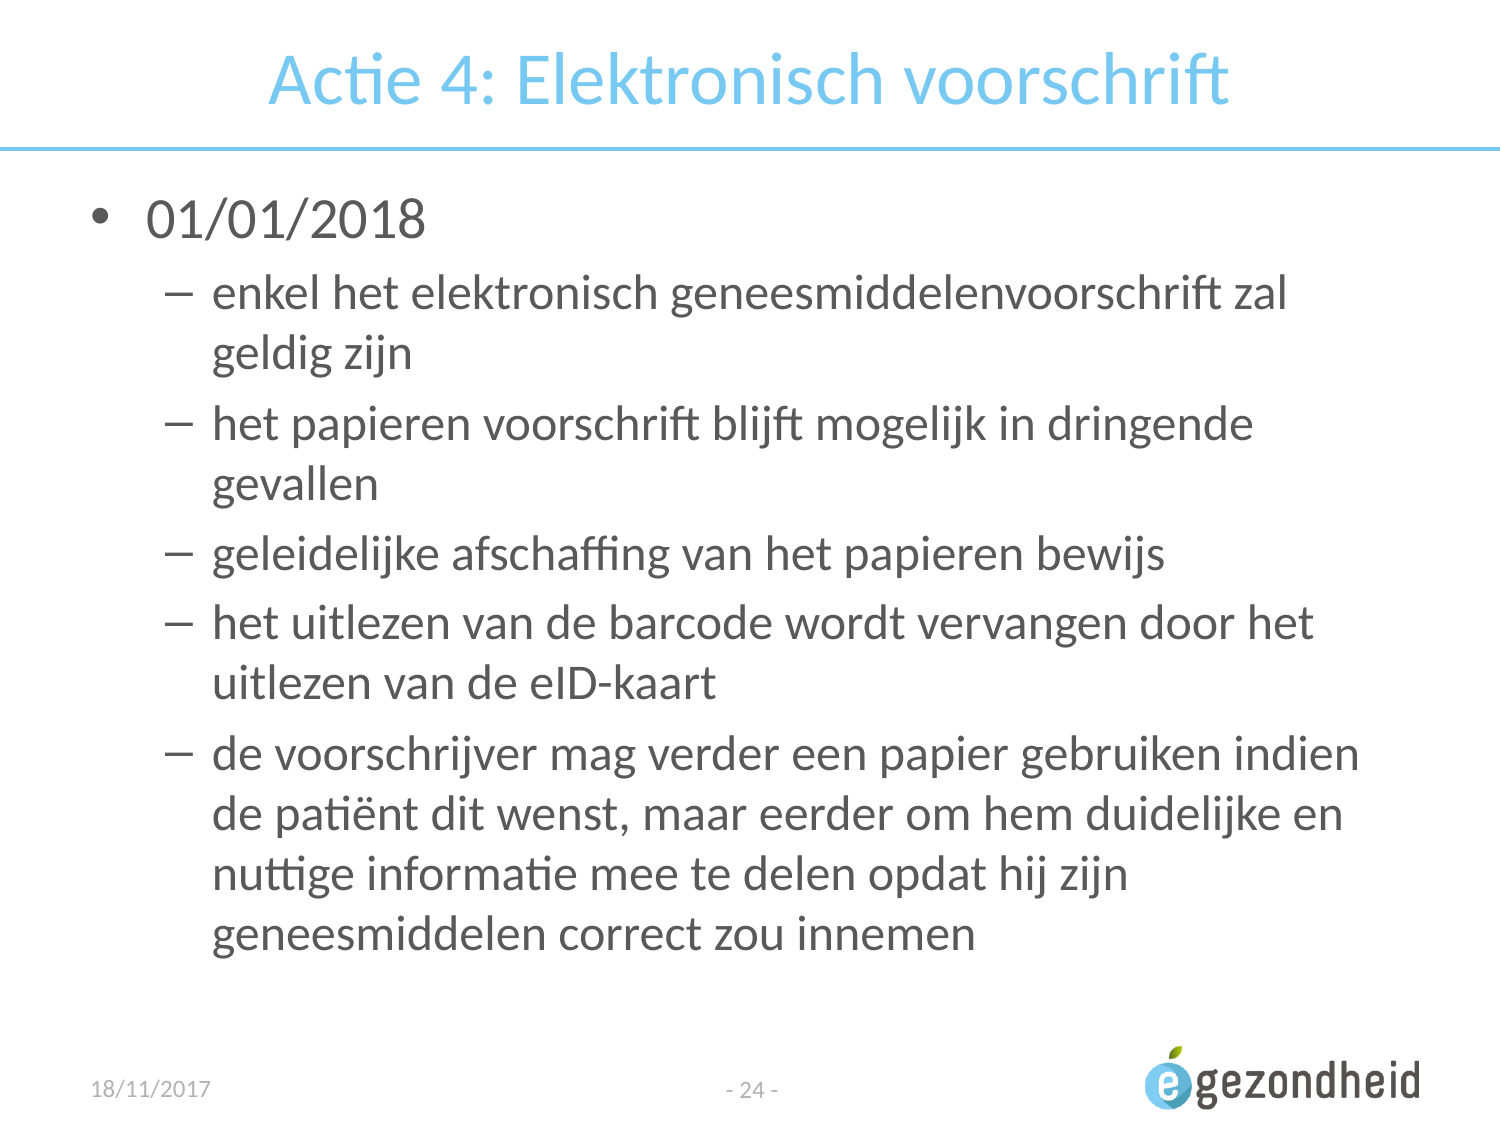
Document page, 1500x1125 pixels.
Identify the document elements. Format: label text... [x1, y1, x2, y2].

slide_number - 24 - [577, 1058, 928, 1119]
title Actie 4: Elektronisch voorschrift [0, 0, 1500, 149]
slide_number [75, 1057, 425, 1118]
picture [1116, 1037, 1447, 1125]
list 01/01/2018 enkel het elektronisch geneesmiddelenvoorschrift zal geldig zijn het papieren voorschrift blijft mogelijk in dringende gevallen geleidelijke afschaffing van het papieren bewijs het uitlezen van de barcode wordt vervangen door het uitlezen van de eID-kaart de voorschrijver mag verder een papier gebruiken indien de patiënt dit wenst, maar eerder om hem duidelijke en nuttige informatie mee te delen opdat hij zijn geneesmiddelen correct zou innemen [75, 172, 1425, 1035]
